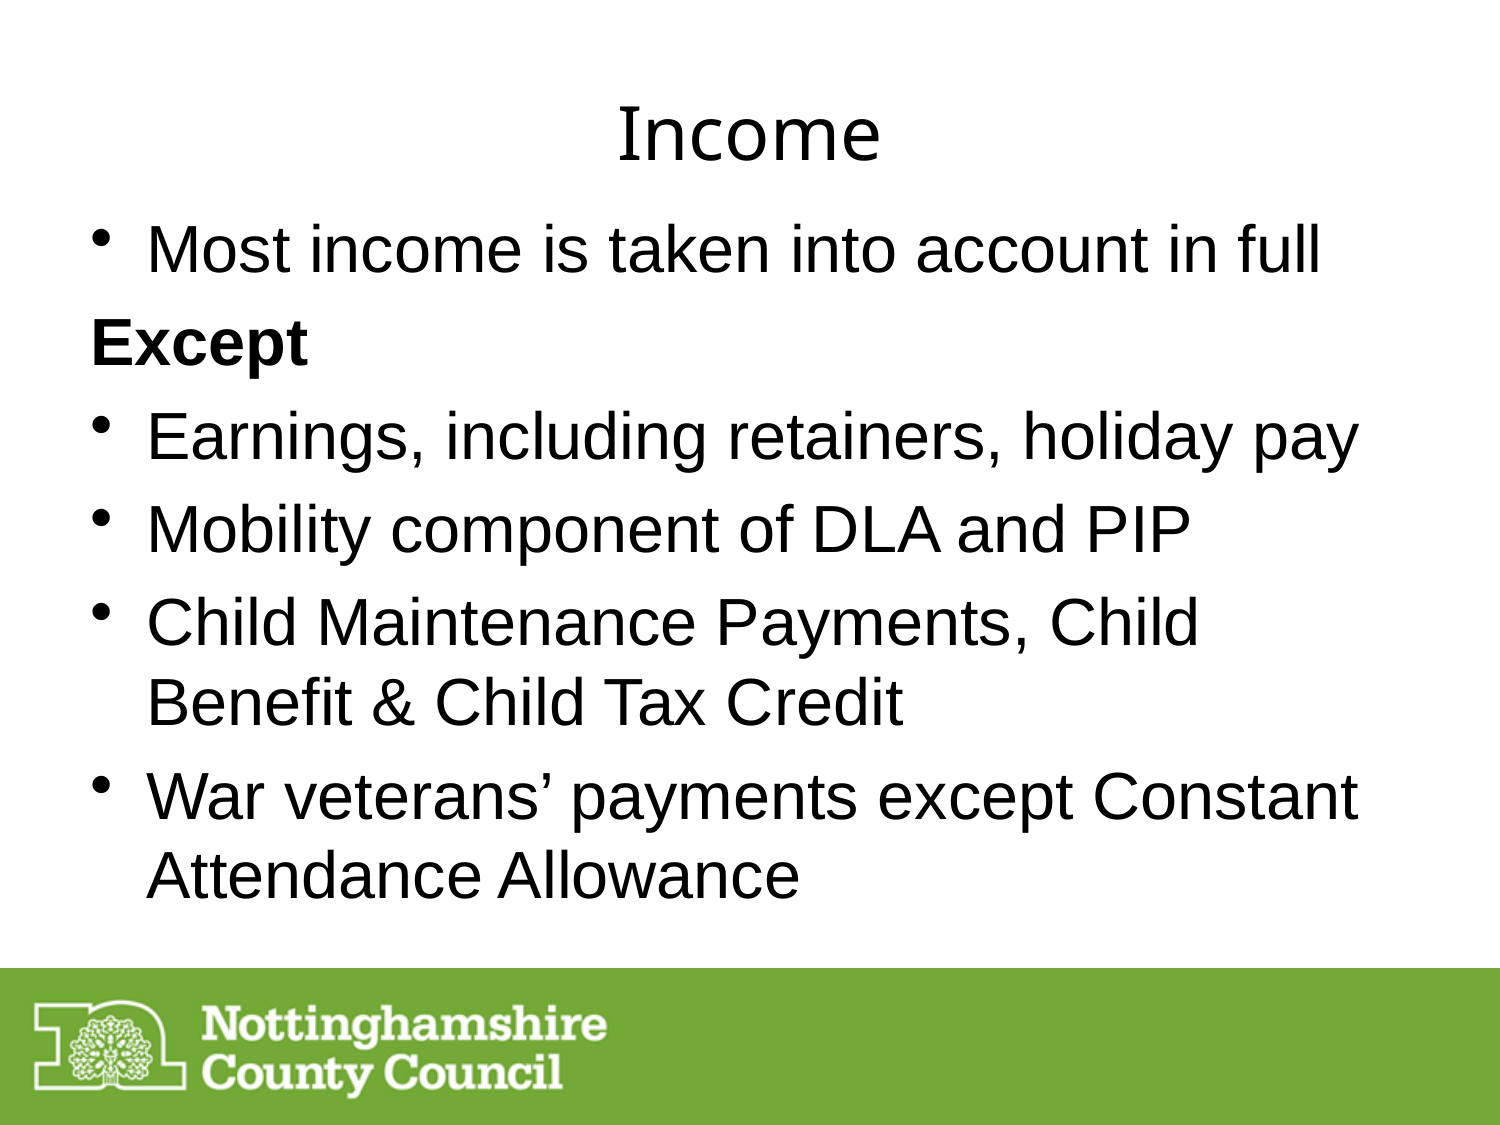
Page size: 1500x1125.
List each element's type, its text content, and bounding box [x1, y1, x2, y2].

title Income [75, 45, 1425, 198]
picture [0, 968, 1500, 1125]
list Most income is taken into account in full Except Earnings, including retainers, holiday pay Mobility component of DLA and PIP Child Maintenance Payments, Child Benefit & Child Tax Credit War veterans’ payments except Constant Attendance Allowance [75, 198, 1425, 961]
